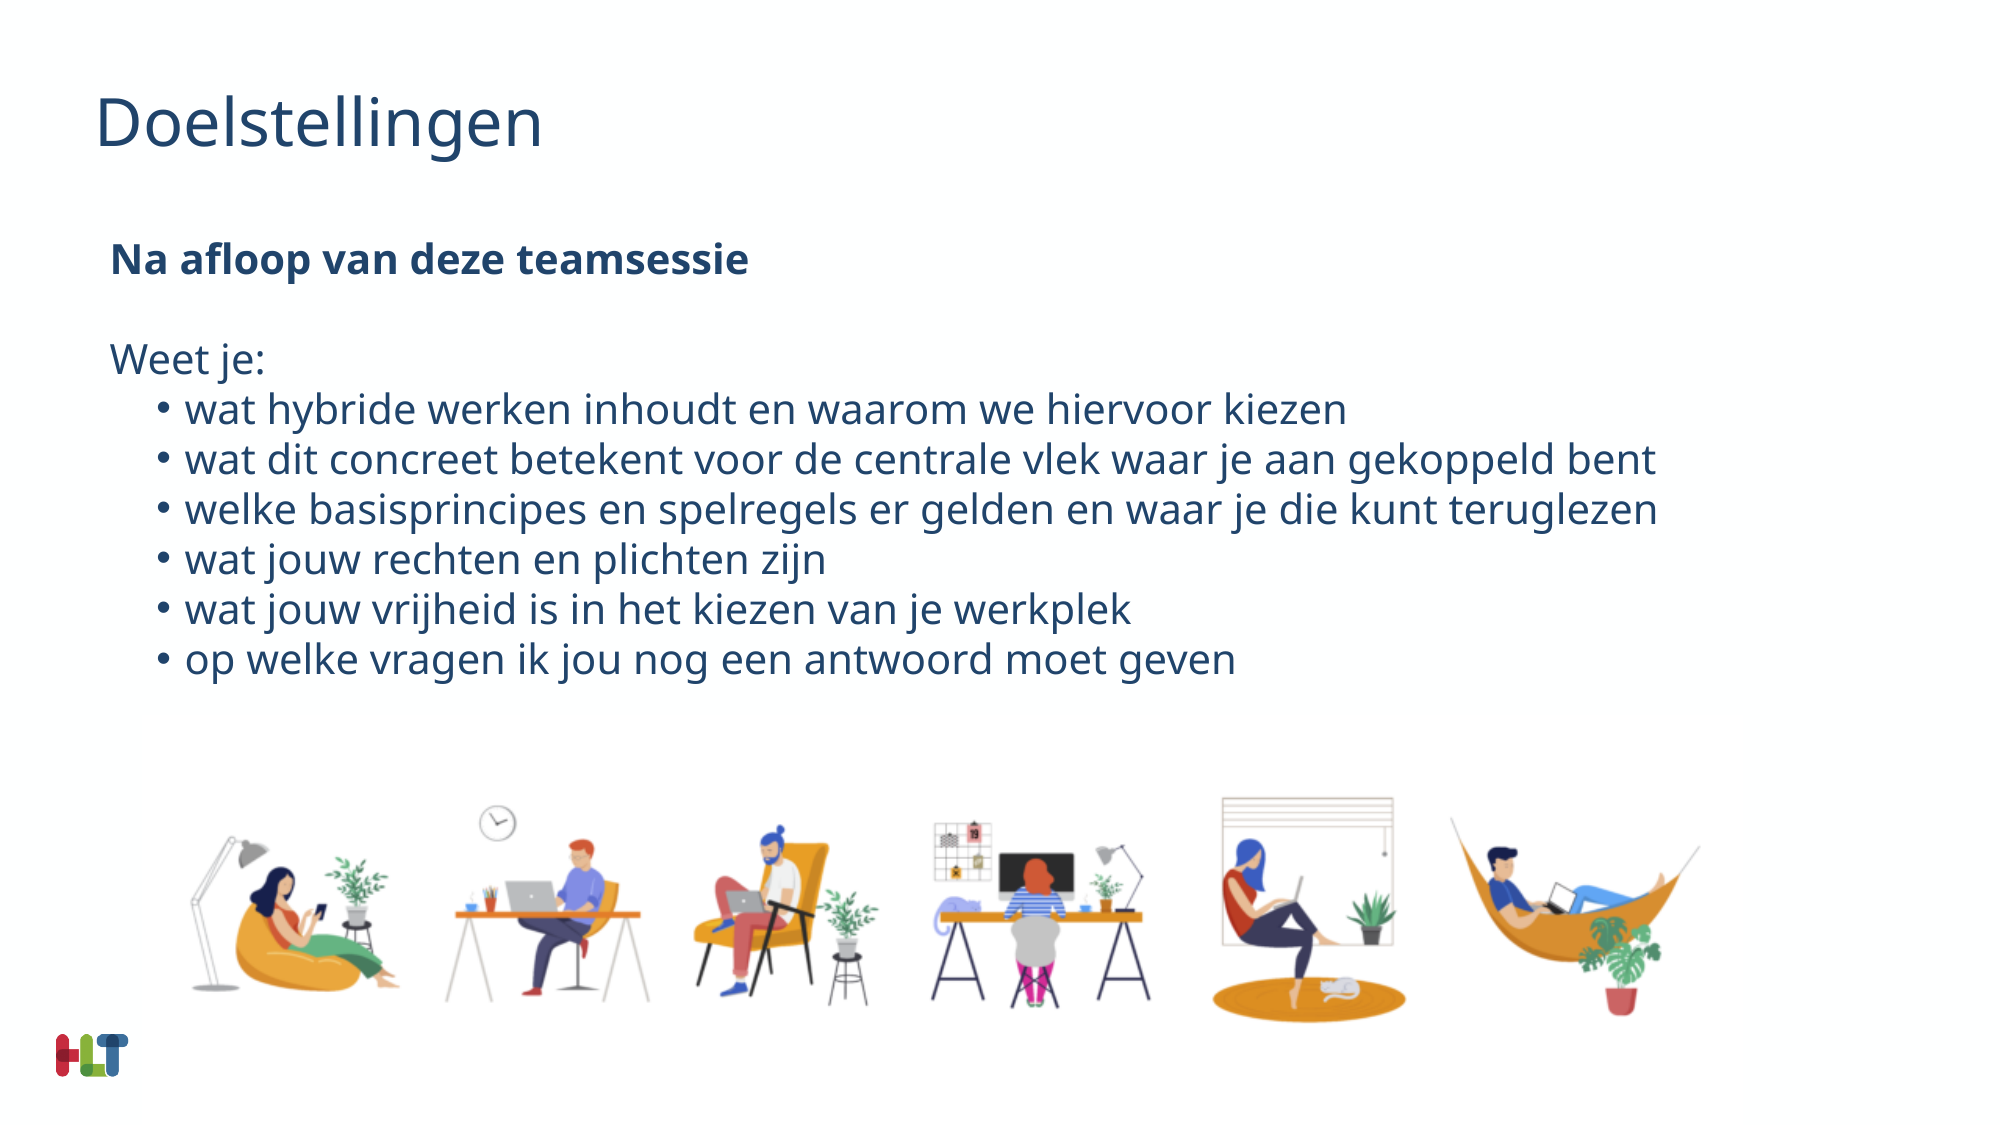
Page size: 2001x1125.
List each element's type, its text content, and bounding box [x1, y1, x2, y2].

picture [142, 715, 1743, 1125]
picture [56, 1034, 129, 1077]
title Doelstellingen [94, 88, 1913, 246]
text_box Na afloop van deze teamsessie Weet je: wat hybride werken inhoudt en waarom we hiervoor kiezen wat dit concreet betekent voor de centrale vlek waar je aan gekoppeld bent welke basisprincipes en spelregels er gelden en waar je die kunt teruglezen wat jouw rechten en plichten zijn wat jouw vrijheid is in het kiezen van je werkplek op welke vragen ik jou nog een antwoord moet geven [94, 224, 1906, 691]
